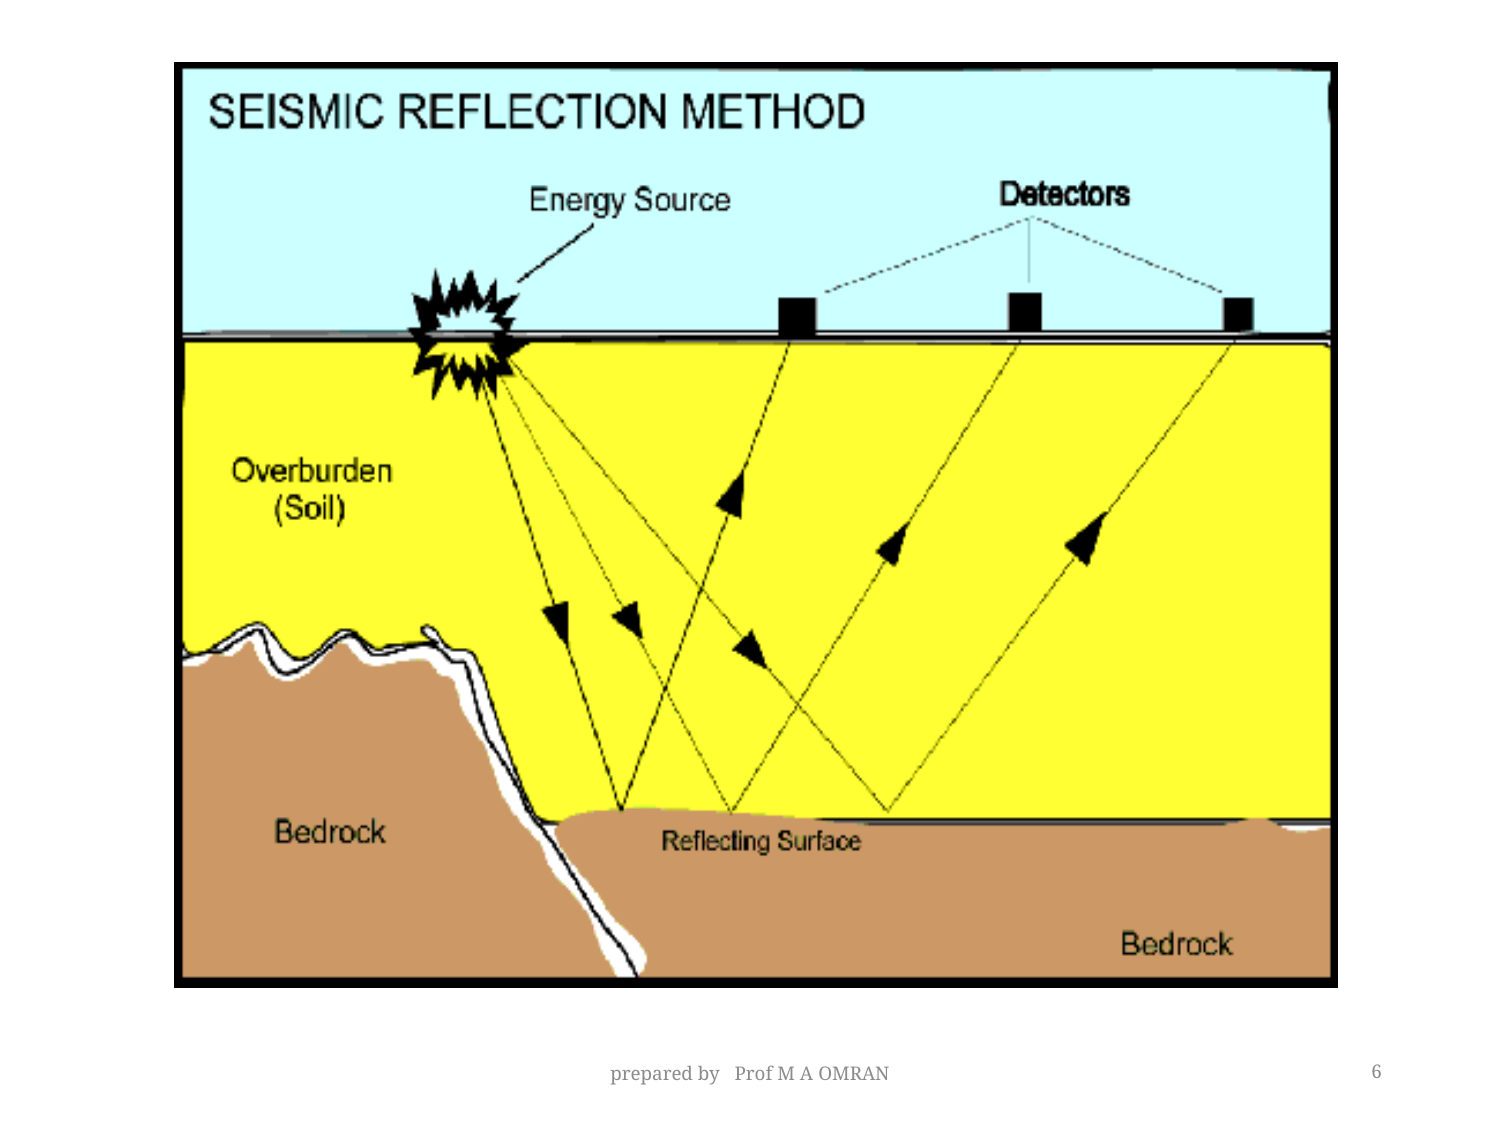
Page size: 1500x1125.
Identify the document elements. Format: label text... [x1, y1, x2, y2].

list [174, 62, 1338, 988]
slide_number 6 [1059, 1042, 1397, 1103]
footer prepared by Prof M A OMRAN [496, 1042, 1004, 1103]
